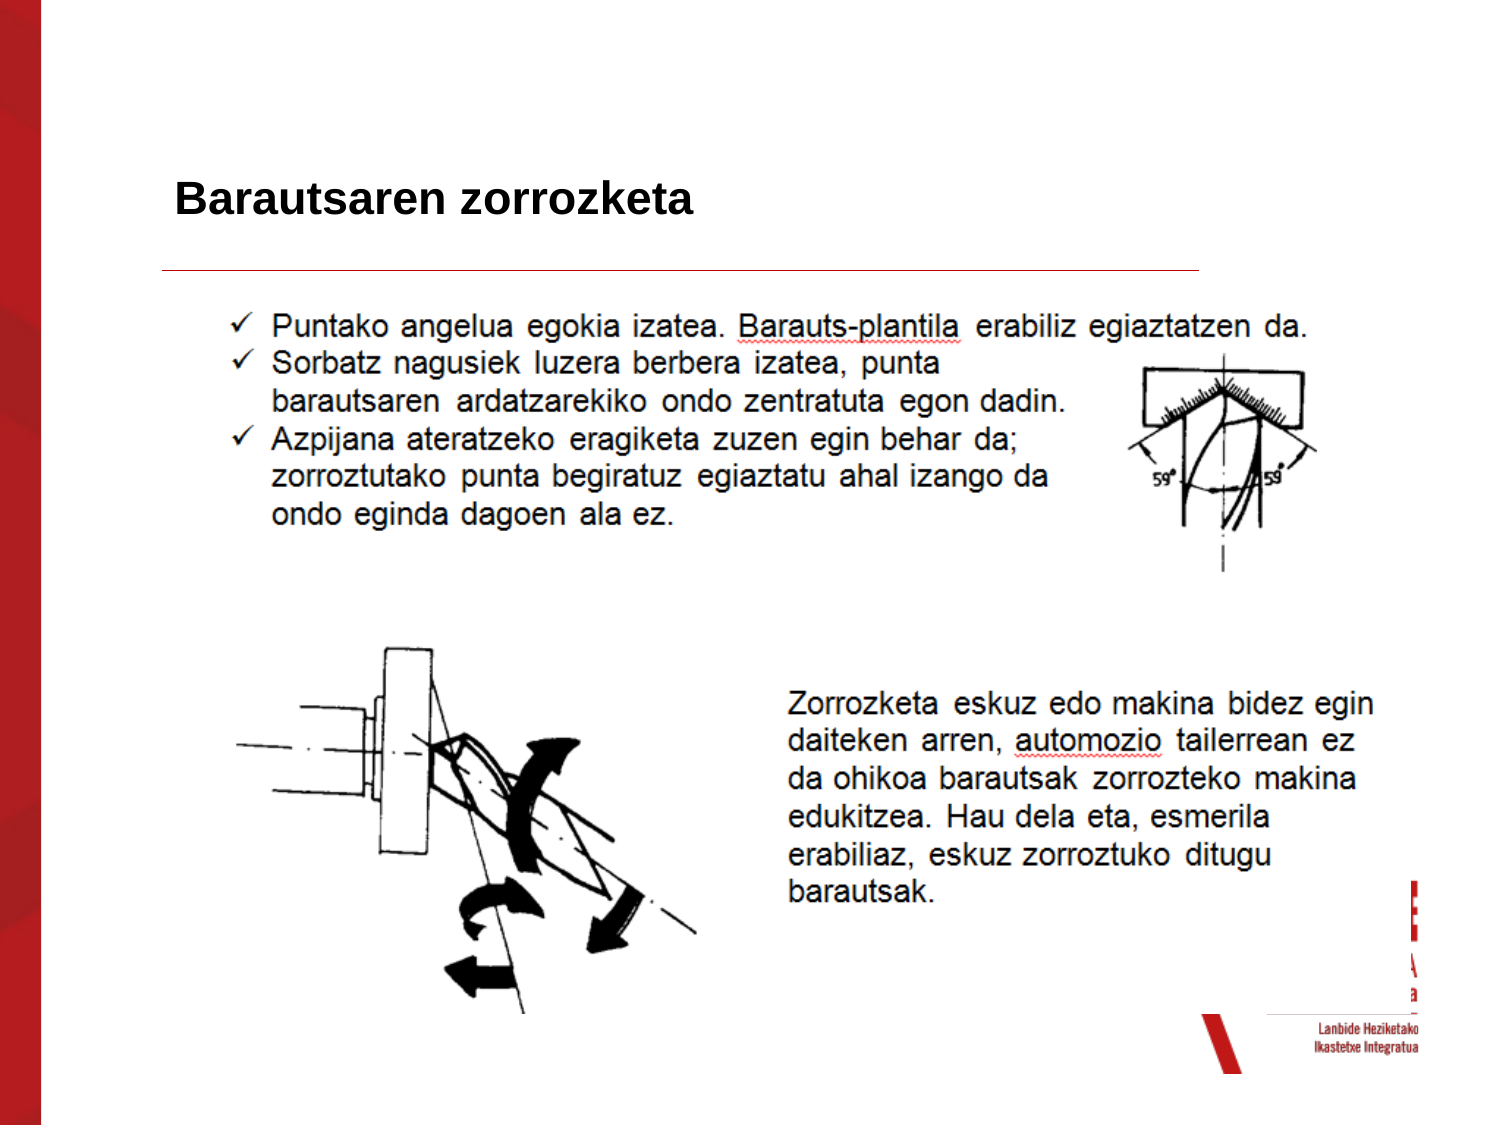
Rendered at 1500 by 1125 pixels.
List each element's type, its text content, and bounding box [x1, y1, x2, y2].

title Barautsaren zorrozketa [159, 159, 1454, 261]
picture [0, 0, 42, 1125]
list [212, 299, 1411, 1014]
picture [1151, 857, 1454, 1074]
